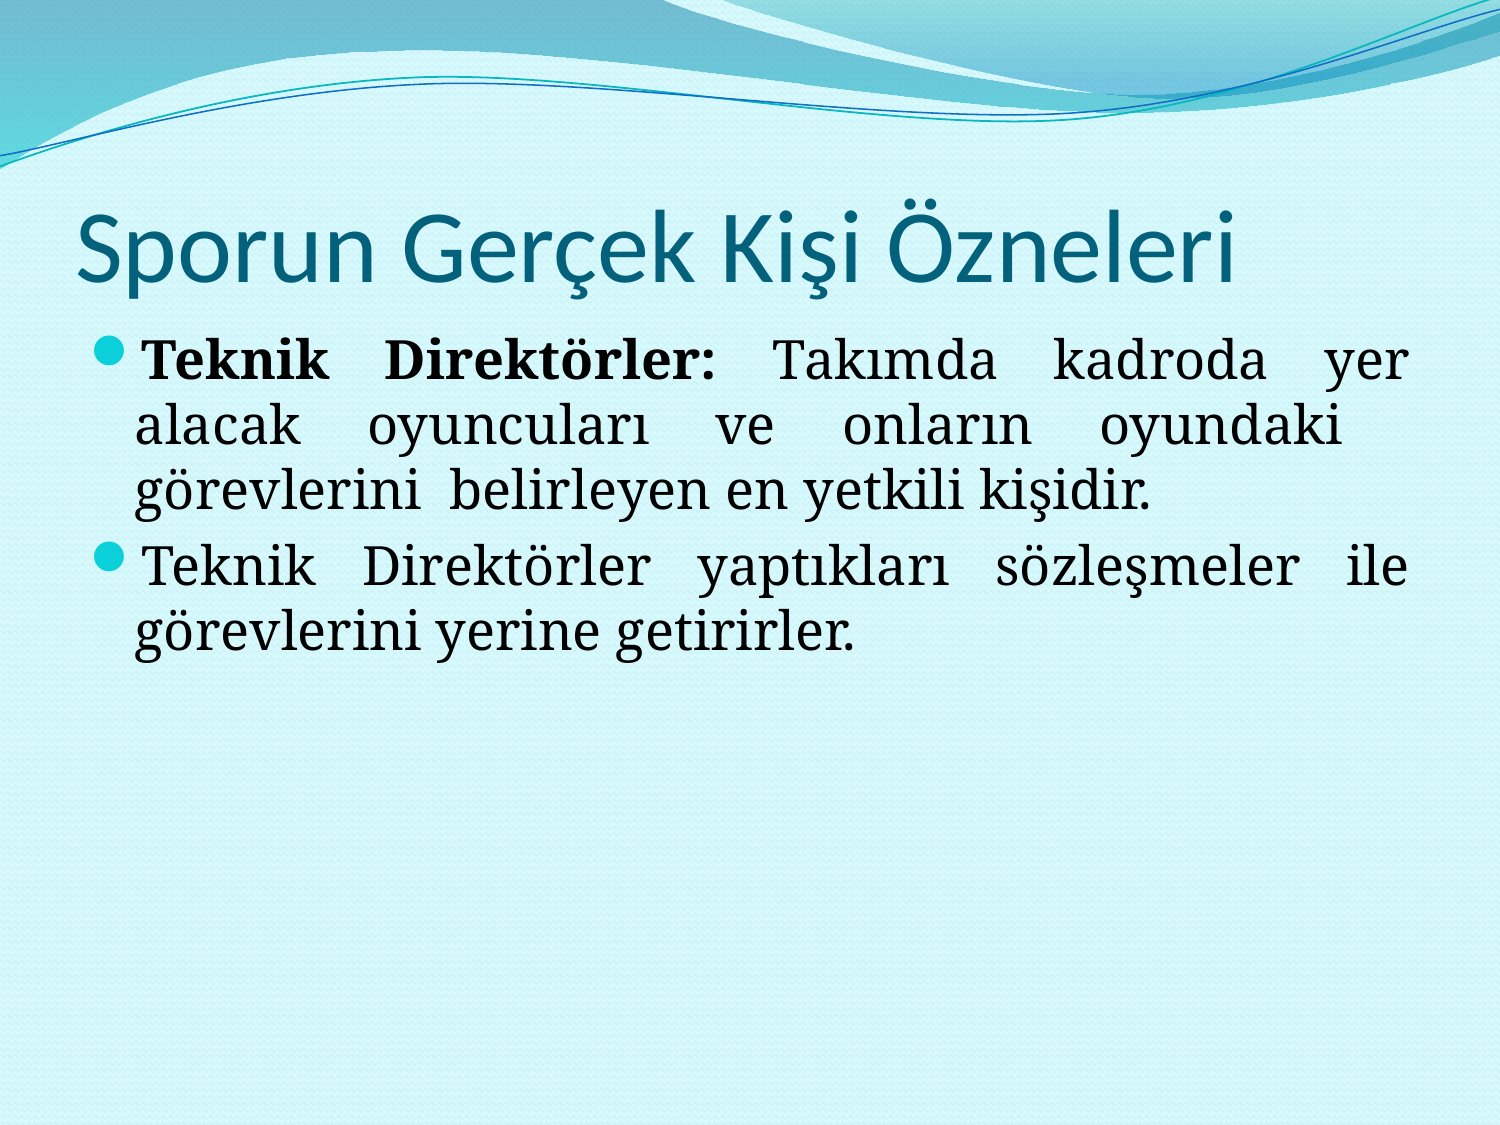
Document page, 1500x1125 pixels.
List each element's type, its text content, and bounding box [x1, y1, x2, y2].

list Teknik Direktörler: Takımda kadroda yer alacak oyuncuları ve onların oyundaki görevlerini belirleyen en yetkili kişidir. Teknik Direktörler yaptıkları sözleşmeler ile görevlerini yerine getirirler. [75, 317, 1425, 1038]
title Sporun Gerçek Kişi Özneleri [75, 115, 1425, 303]
